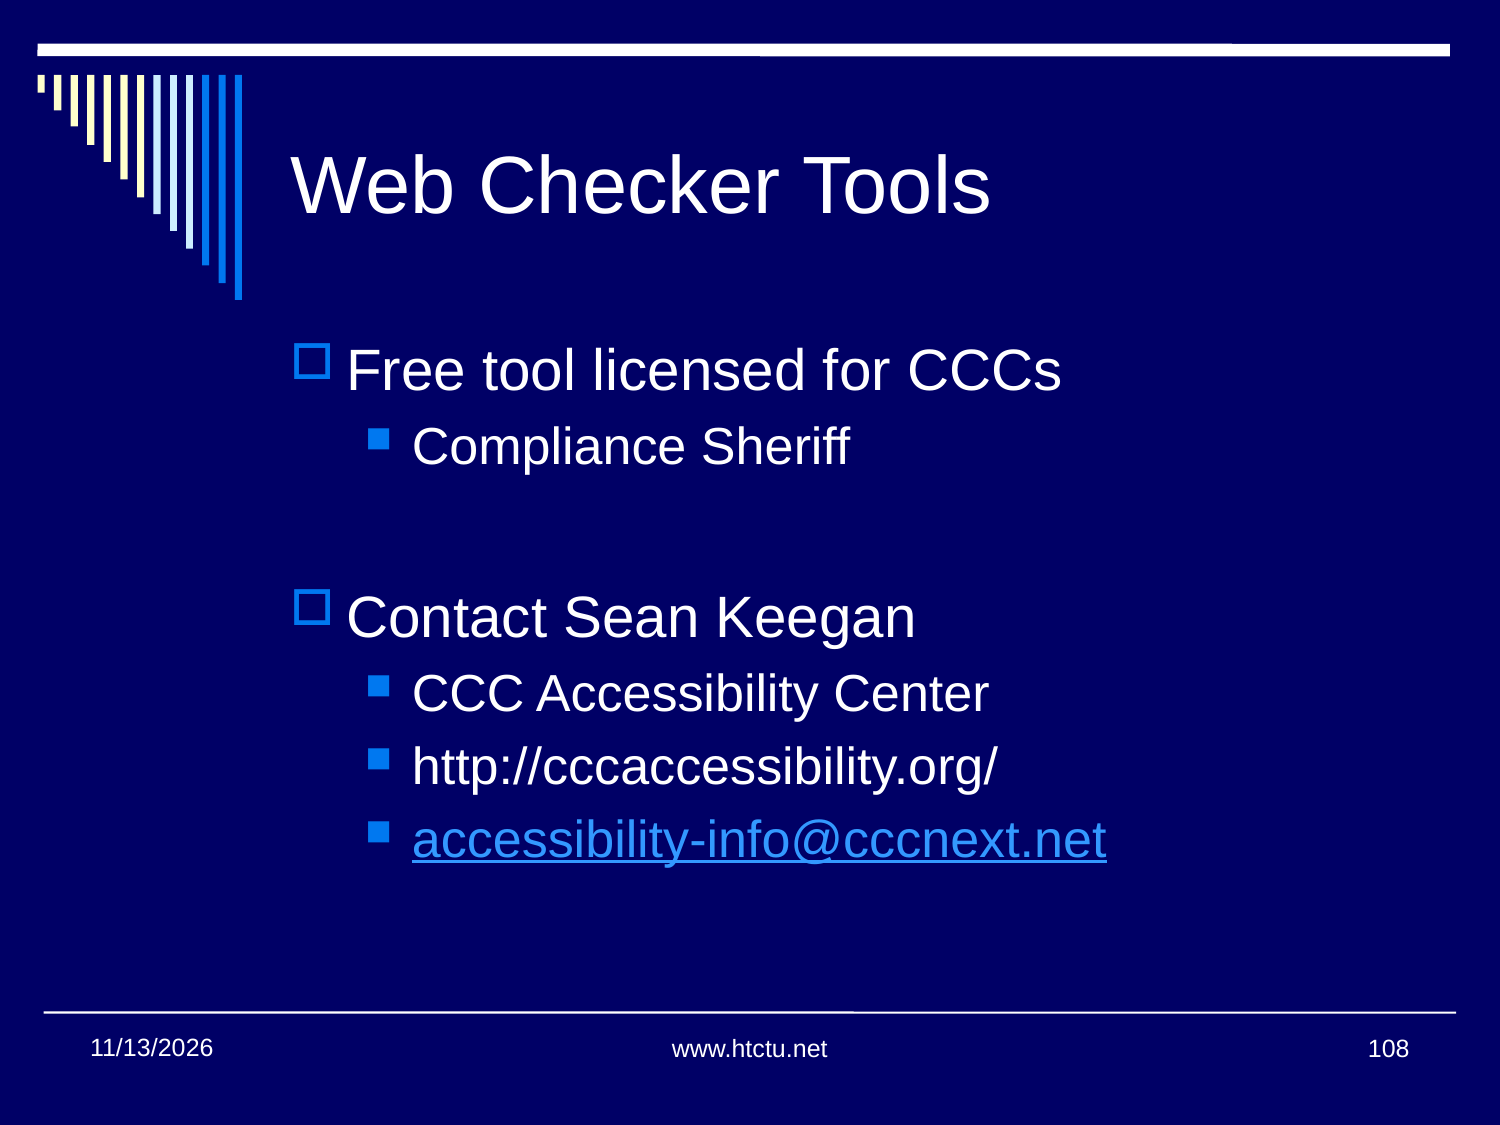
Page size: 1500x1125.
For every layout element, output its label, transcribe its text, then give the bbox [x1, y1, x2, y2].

list Free tool licensed for CCCs Compliance Sheriff Contact Sean Keegan CCC Accessibility Center http://cccaccessibility.org/ accessibility-info@cccnext.net [274, 324, 1426, 1001]
slide_number 108 [1074, 1024, 1426, 1101]
title Web Checker Tools [274, 74, 1426, 288]
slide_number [74, 1024, 426, 1103]
footer www.htctu.net [512, 1024, 988, 1101]
